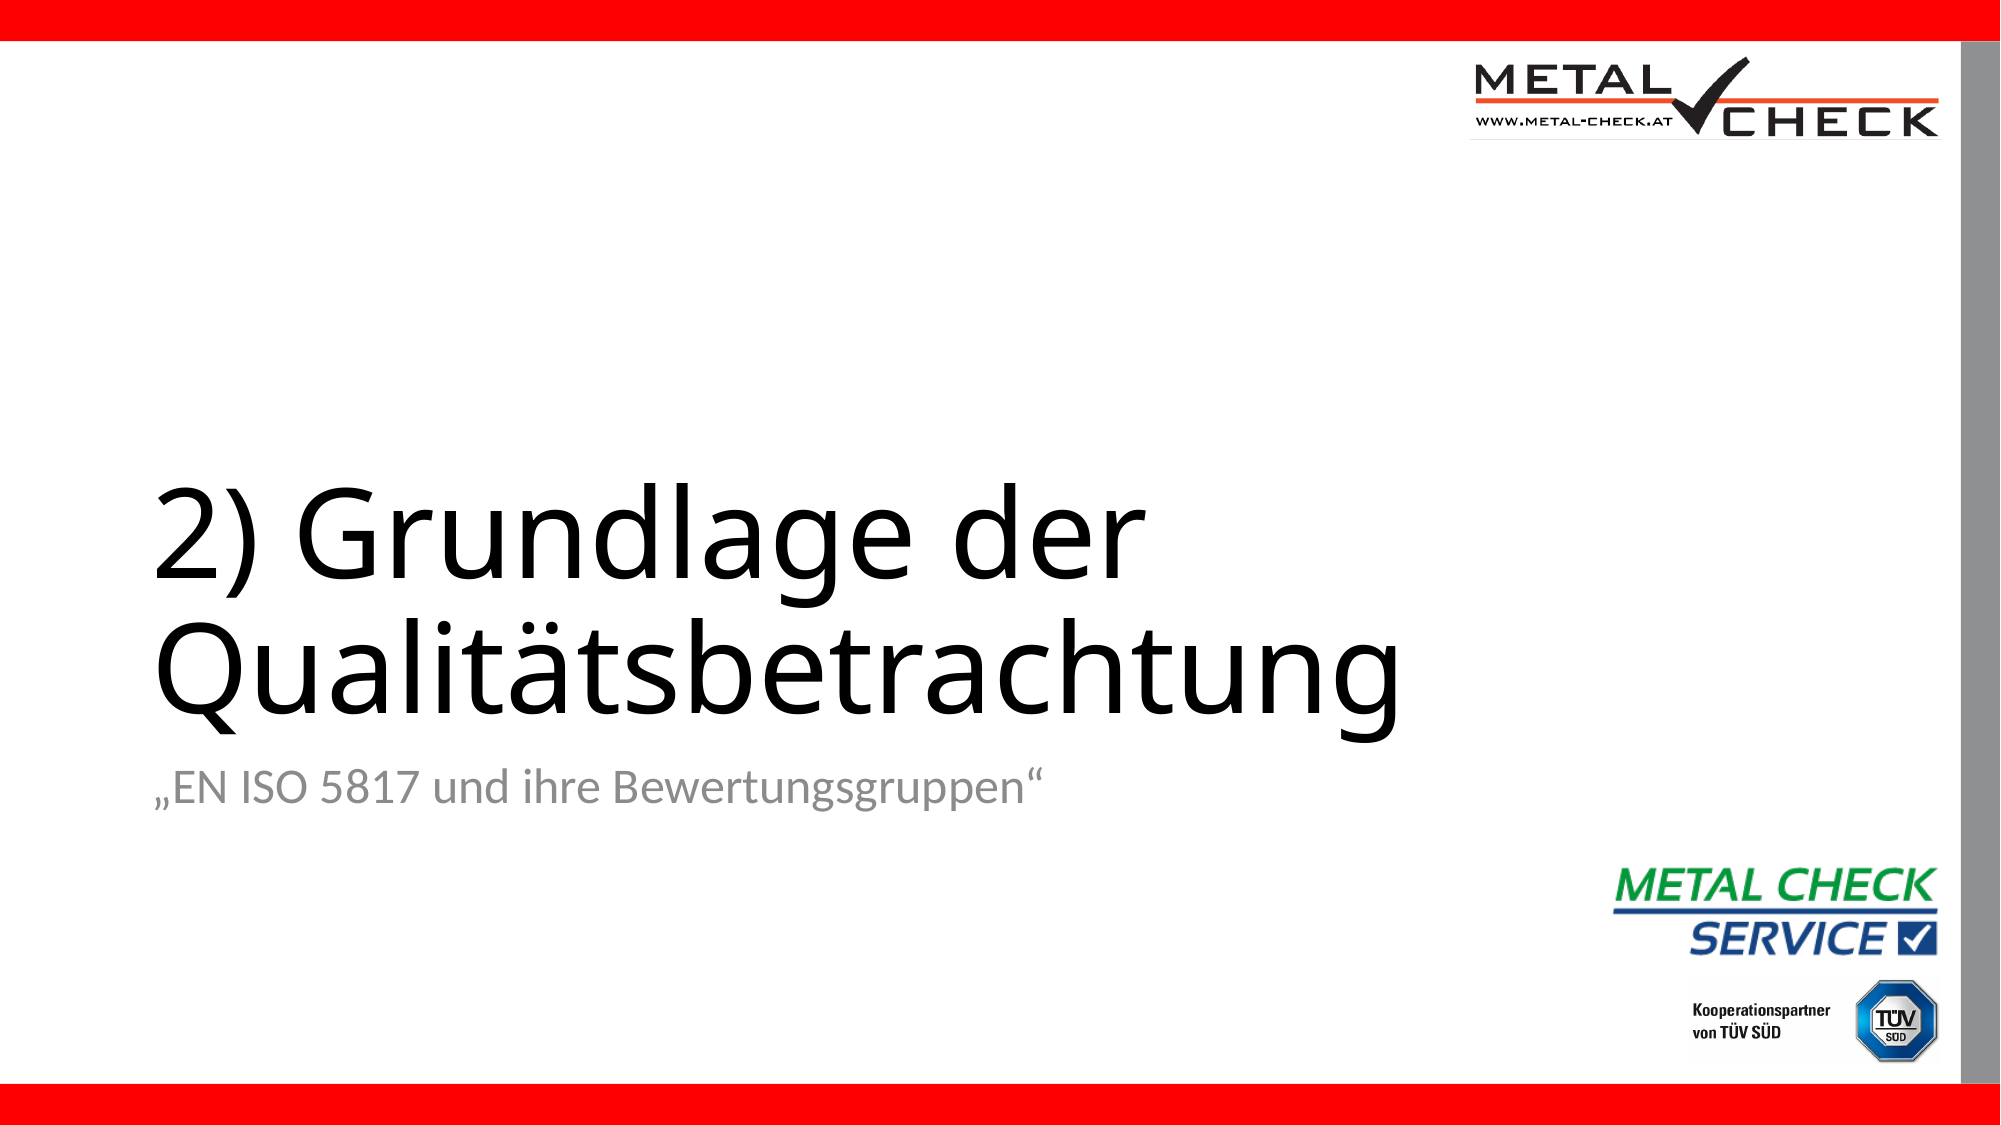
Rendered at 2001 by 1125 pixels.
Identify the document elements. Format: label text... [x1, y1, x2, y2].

picture [1862, 865, 1949, 958]
title 2) Grundlage der Qualitätsbetrachtung [136, 280, 1862, 749]
list „EN ISO 5817 und ihre Bewertungsgruppen“ [136, 752, 1862, 999]
picture [1689, 977, 1940, 1065]
picture [1470, 55, 1942, 140]
